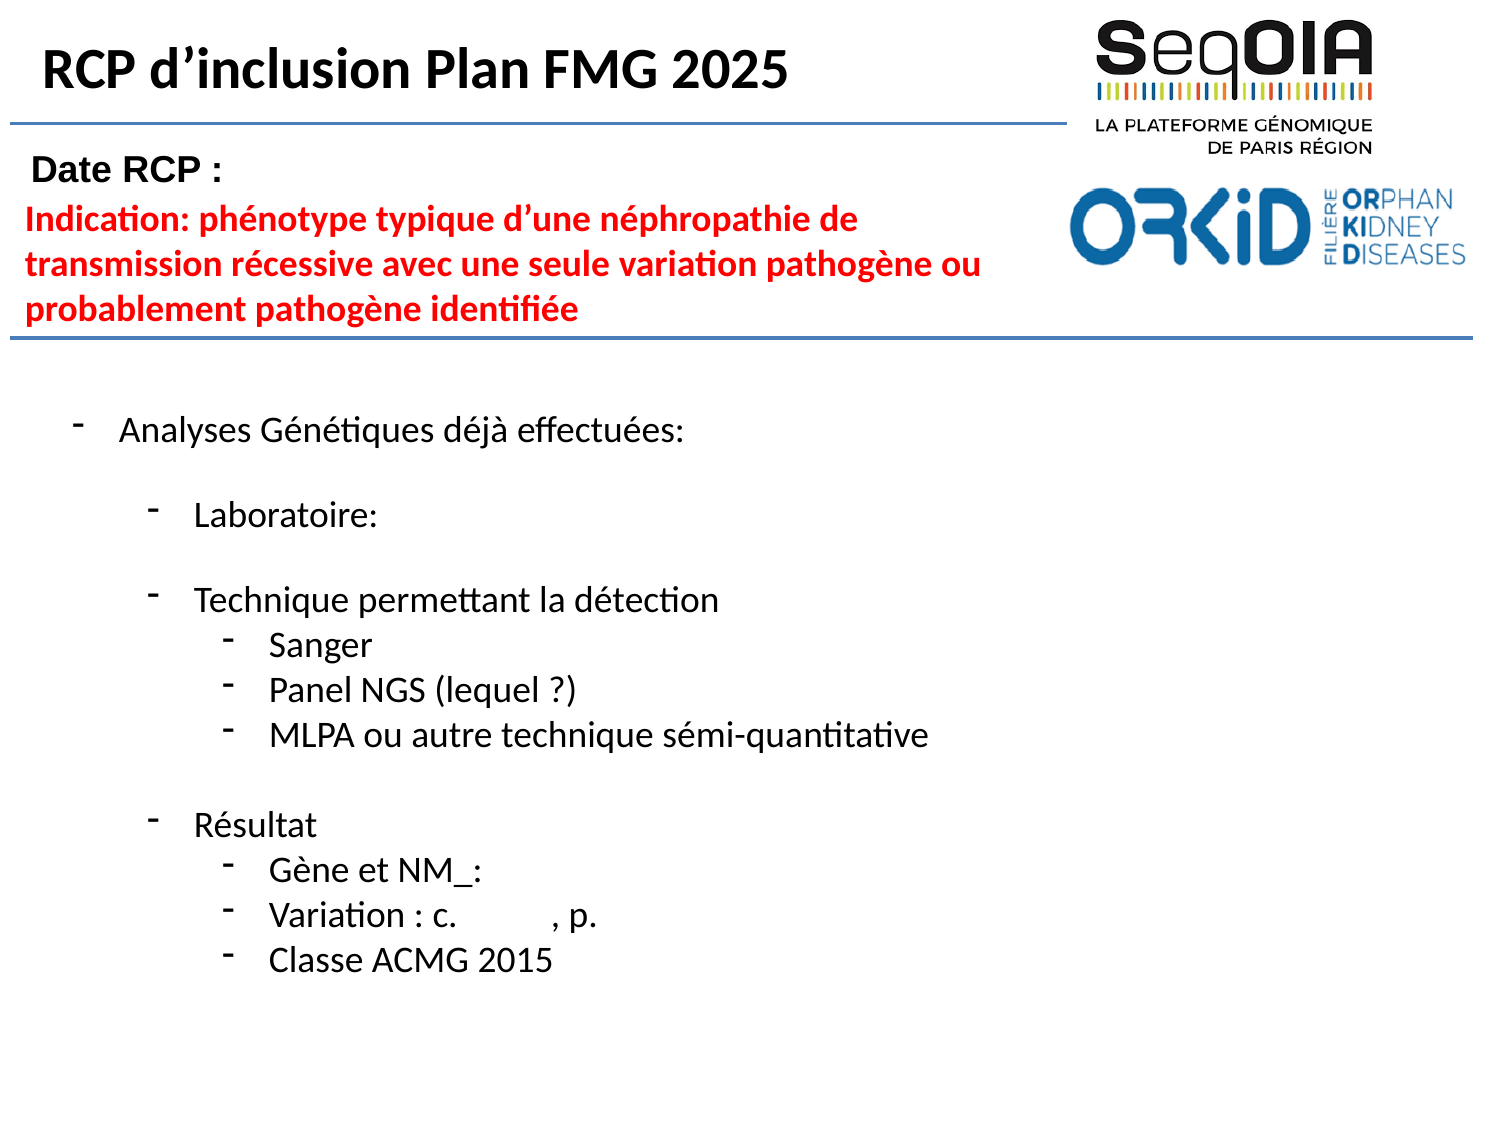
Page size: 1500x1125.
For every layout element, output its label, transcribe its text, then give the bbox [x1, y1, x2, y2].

picture [1066, 181, 1473, 280]
text_box RCP d’inclusion Plan FMG 2025 [27, 22, 805, 108]
text_box Analyses Génétiques déjà effectuées: Laboratoire: Technique permettant la détection Sanger Panel NGS (lequel ?) MLPA ou autre technique sémi-quantitative Résultat Gène et NM_: Variation : c. , p. Classe ACMG 2015 [57, 397, 1341, 1067]
picture [1089, 6, 1377, 167]
text_box Date RCP : [16, 137, 250, 197]
text_box Indication: phénotype typique d’une néphropathie de transmission récessive avec une seule variation pathogène ou probablement pathogène identifiée [10, 186, 1068, 336]
